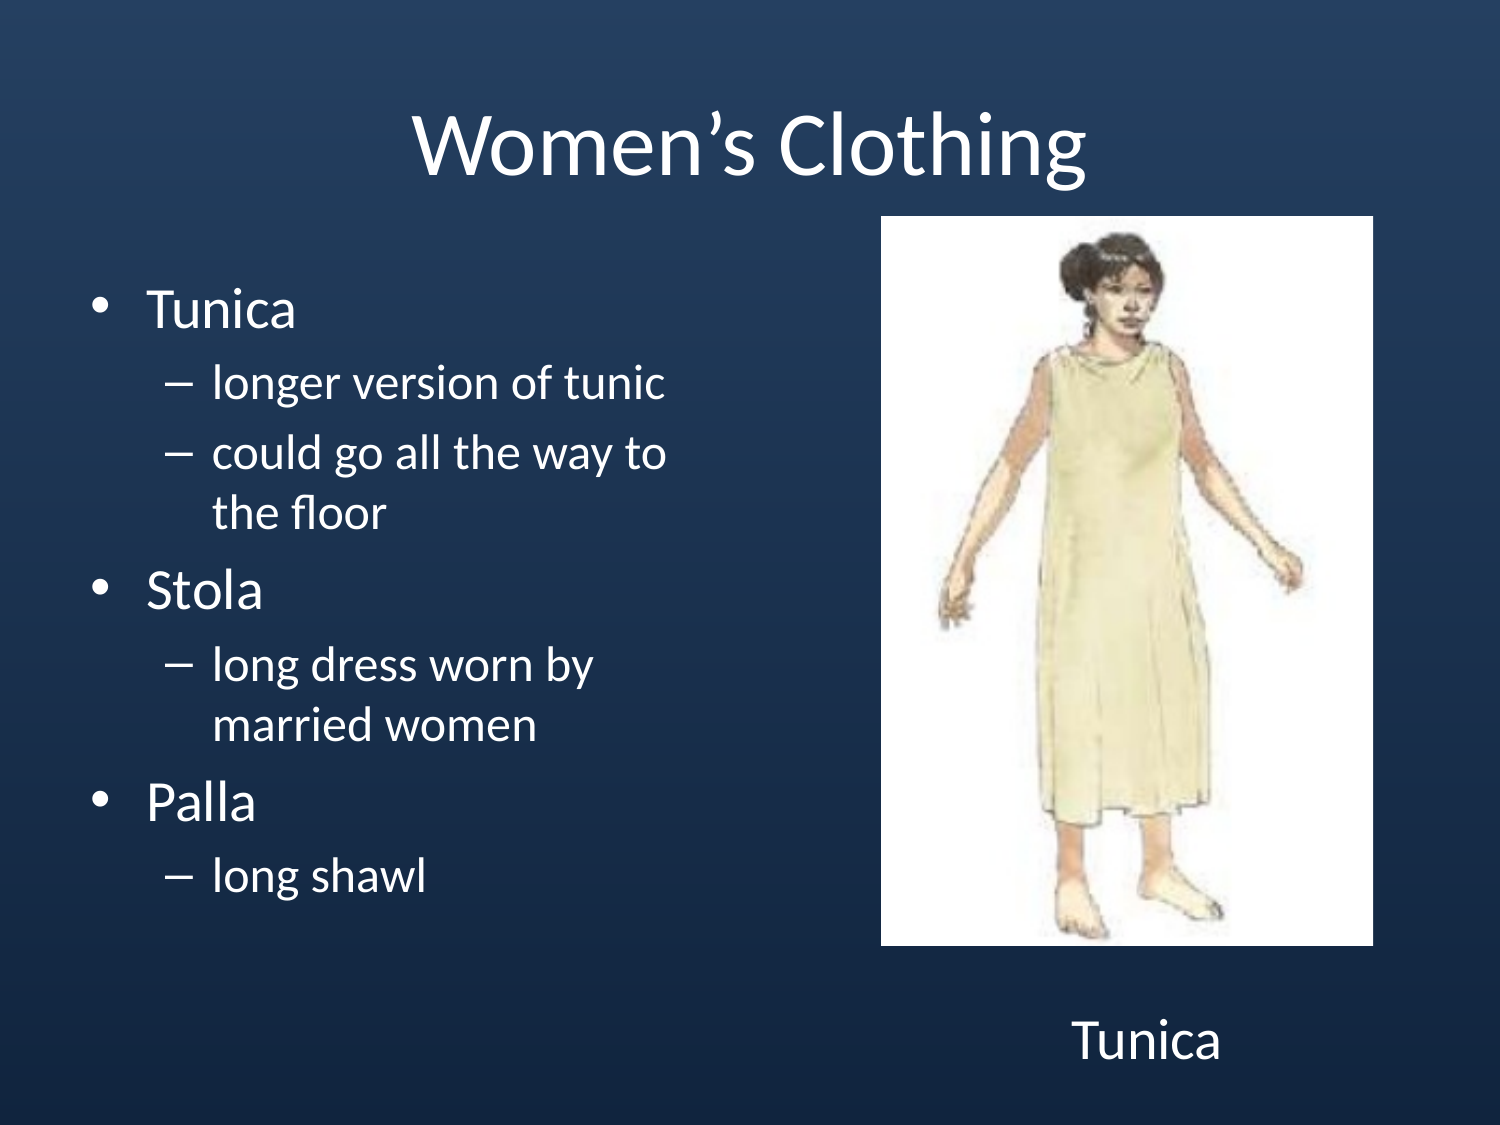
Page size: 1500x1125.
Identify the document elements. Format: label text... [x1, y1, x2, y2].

text_box Tunica [1057, 993, 1238, 1079]
title Women’s Clothing [75, 45, 1425, 233]
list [880, 216, 1374, 946]
list Tunica longer version of tunic could go all the way to the floor Stola long dress worn by married women Palla long shawl [75, 262, 738, 1098]
